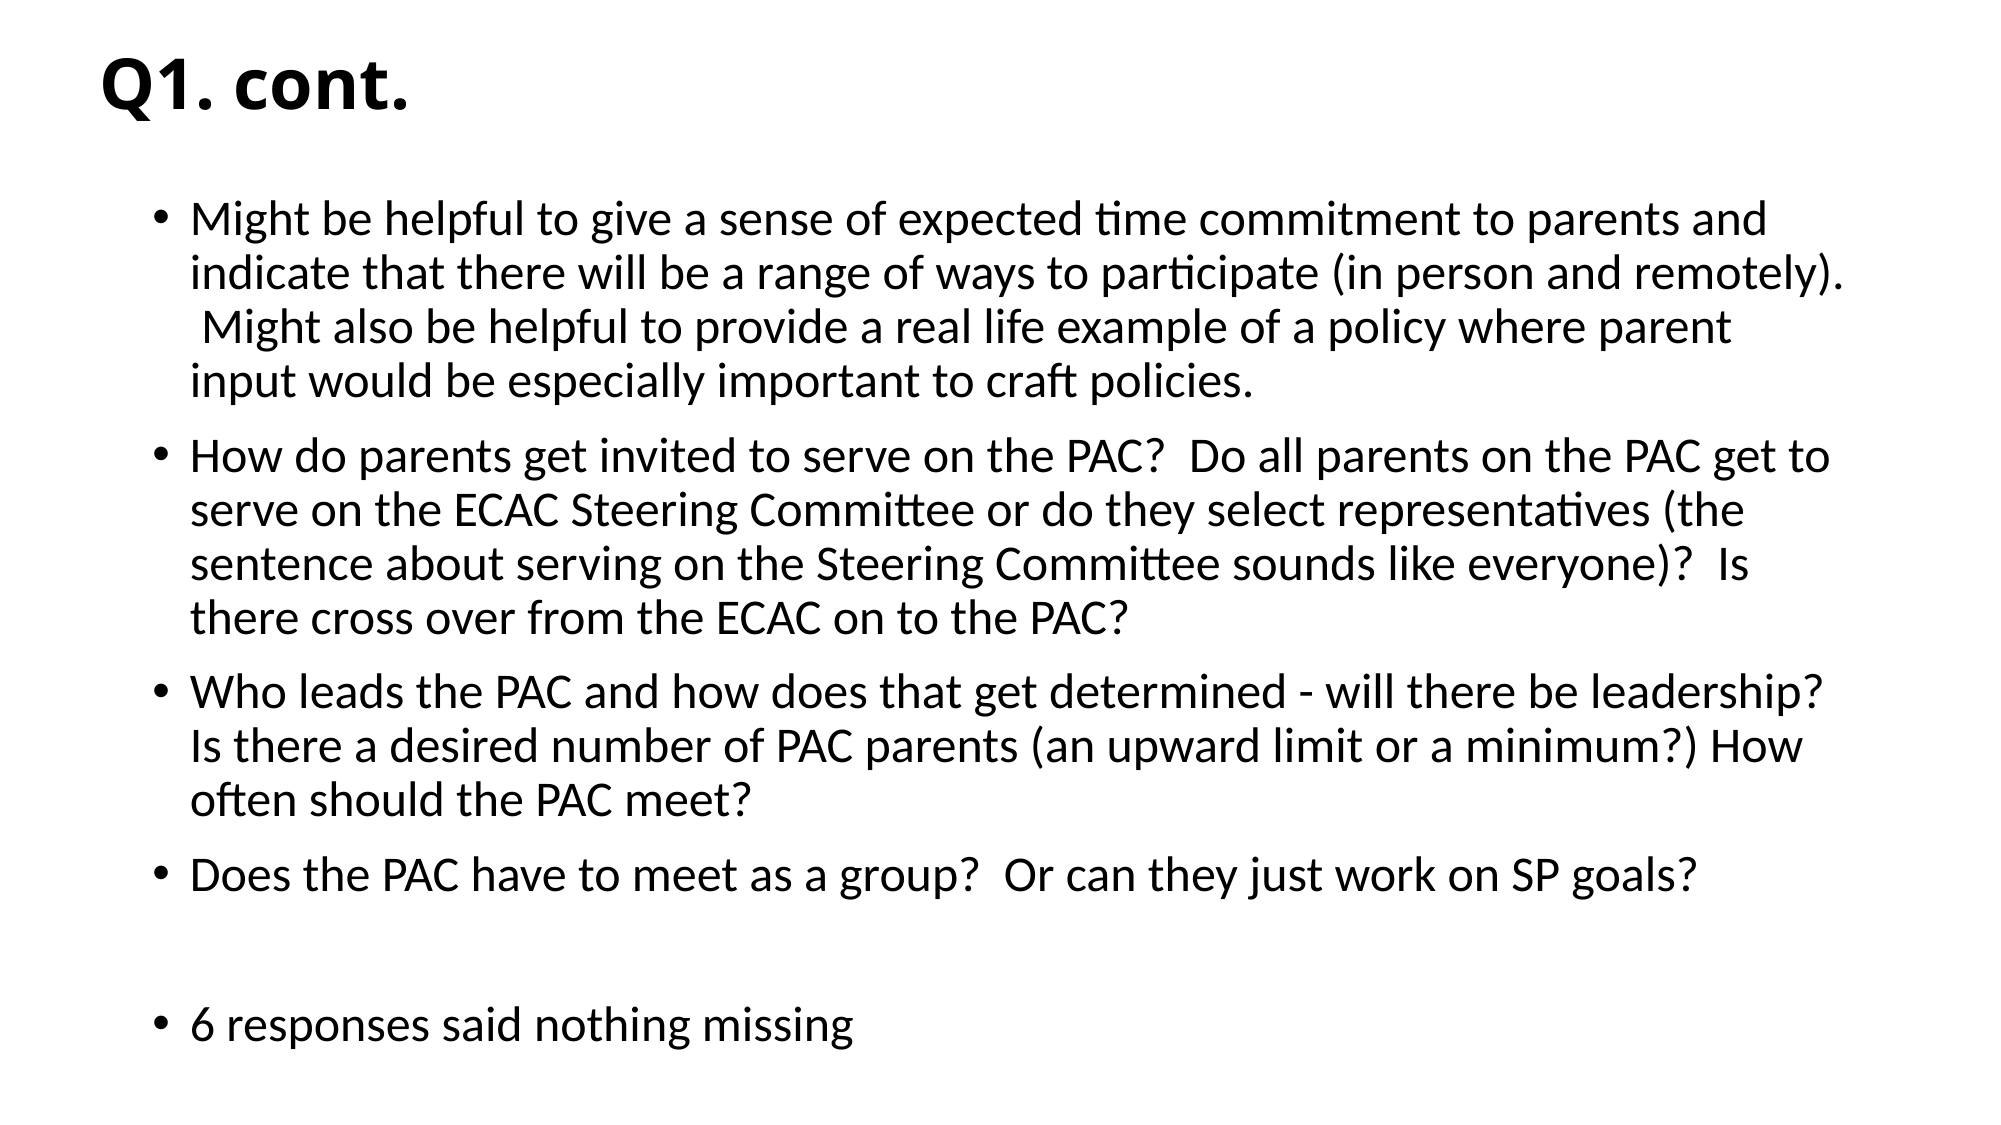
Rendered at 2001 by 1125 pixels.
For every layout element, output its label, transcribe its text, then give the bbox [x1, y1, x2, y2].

title Q1. cont. [84, 41, 1916, 133]
list Might be helpful to give a sense of expected time commitment to parents and indicate that there will be a range of ways to participate (in person and remotely). Might also be helpful to provide a real life example of a policy where parent input would be especially important to craft policies. How do parents get invited to serve on the PAC? Do all parents on the PAC get to serve on the ECAC Steering Committee or do they select representatives (the sentence about serving on the Steering Committee sounds like everyone)? Is there cross over from the ECAC on to the PAC? Who leads the PAC and how does that get determined - will there be leadership? Is there a desired number of PAC parents (an upward limit or a minimum?) How often should the PAC meet? Does the PAC have to meet as a group? Or can they just work on SP goals? 6 responses said nothing missing [137, 184, 1863, 1100]
